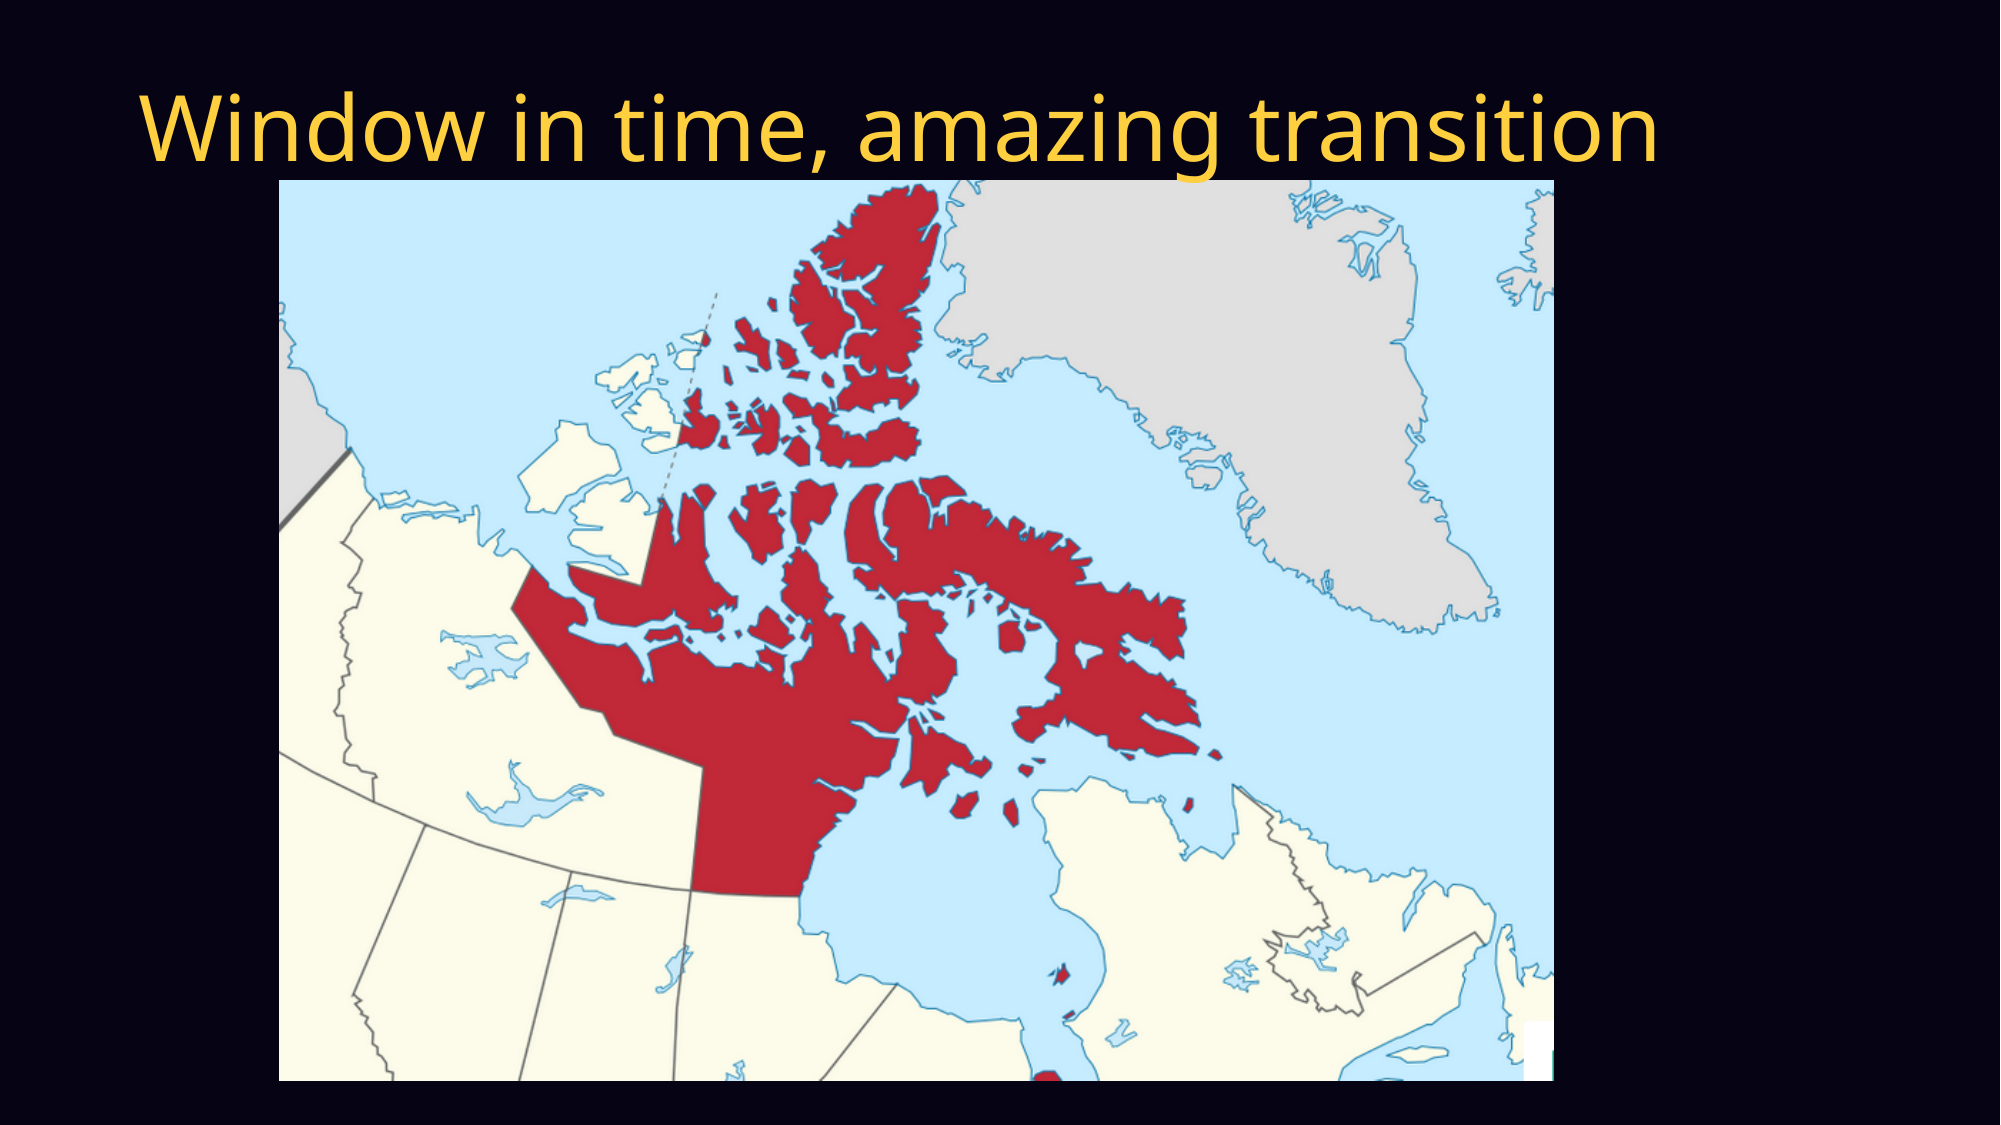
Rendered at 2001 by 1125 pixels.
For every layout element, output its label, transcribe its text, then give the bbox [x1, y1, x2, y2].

picture [279, 180, 1554, 1082]
title Window in time, amazing transition [123, 22, 1849, 241]
